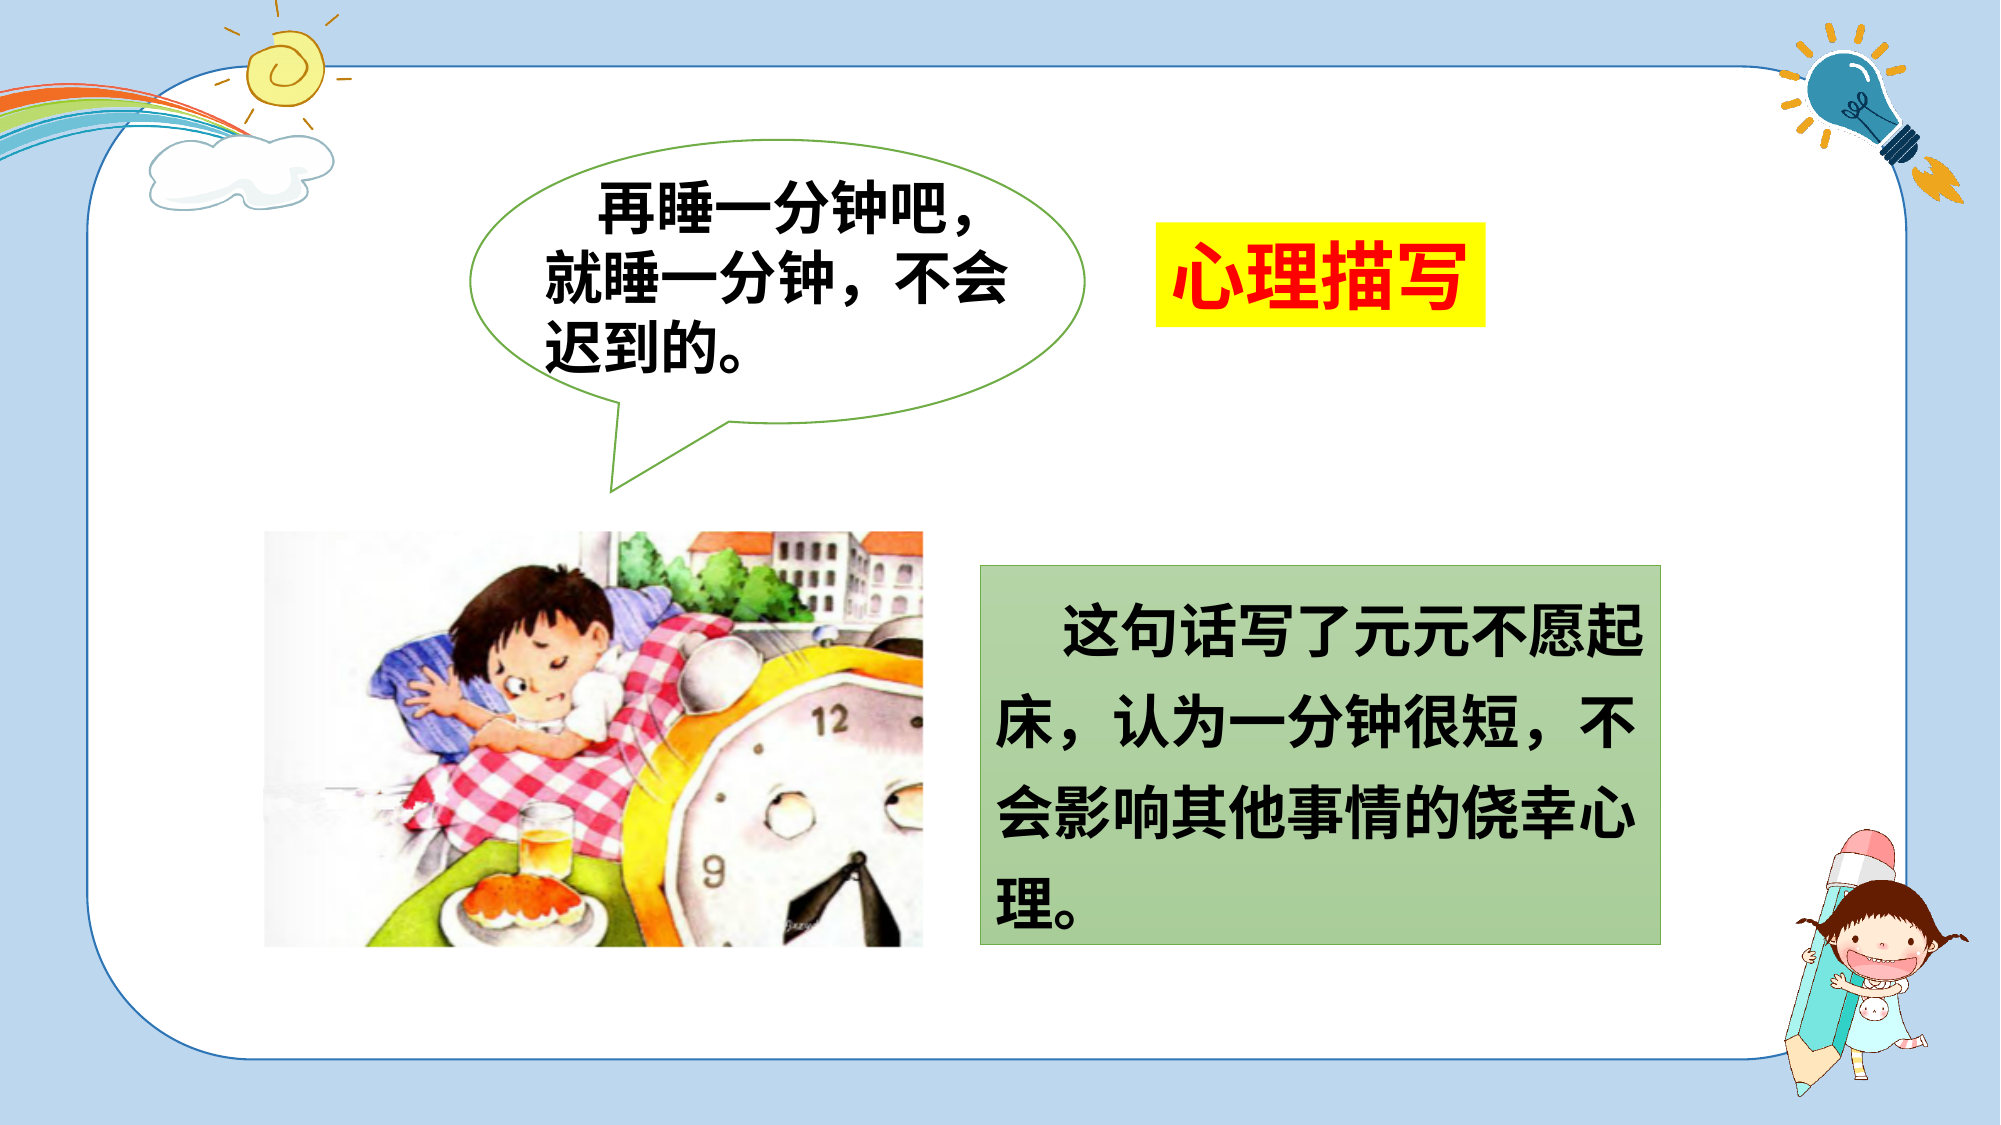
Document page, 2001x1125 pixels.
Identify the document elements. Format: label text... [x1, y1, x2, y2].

picture [1775, 17, 1970, 211]
picture [0, 0, 352, 211]
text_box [470, 139, 1085, 424]
picture [263, 530, 925, 949]
text_box 这句话写了元元不愿起床，认为一分钟很短，不会影响其他事情的侥幸心理。 [980, 565, 1661, 945]
text_box 心理描写 [1155, 222, 1486, 328]
picture [1784, 829, 1969, 1097]
